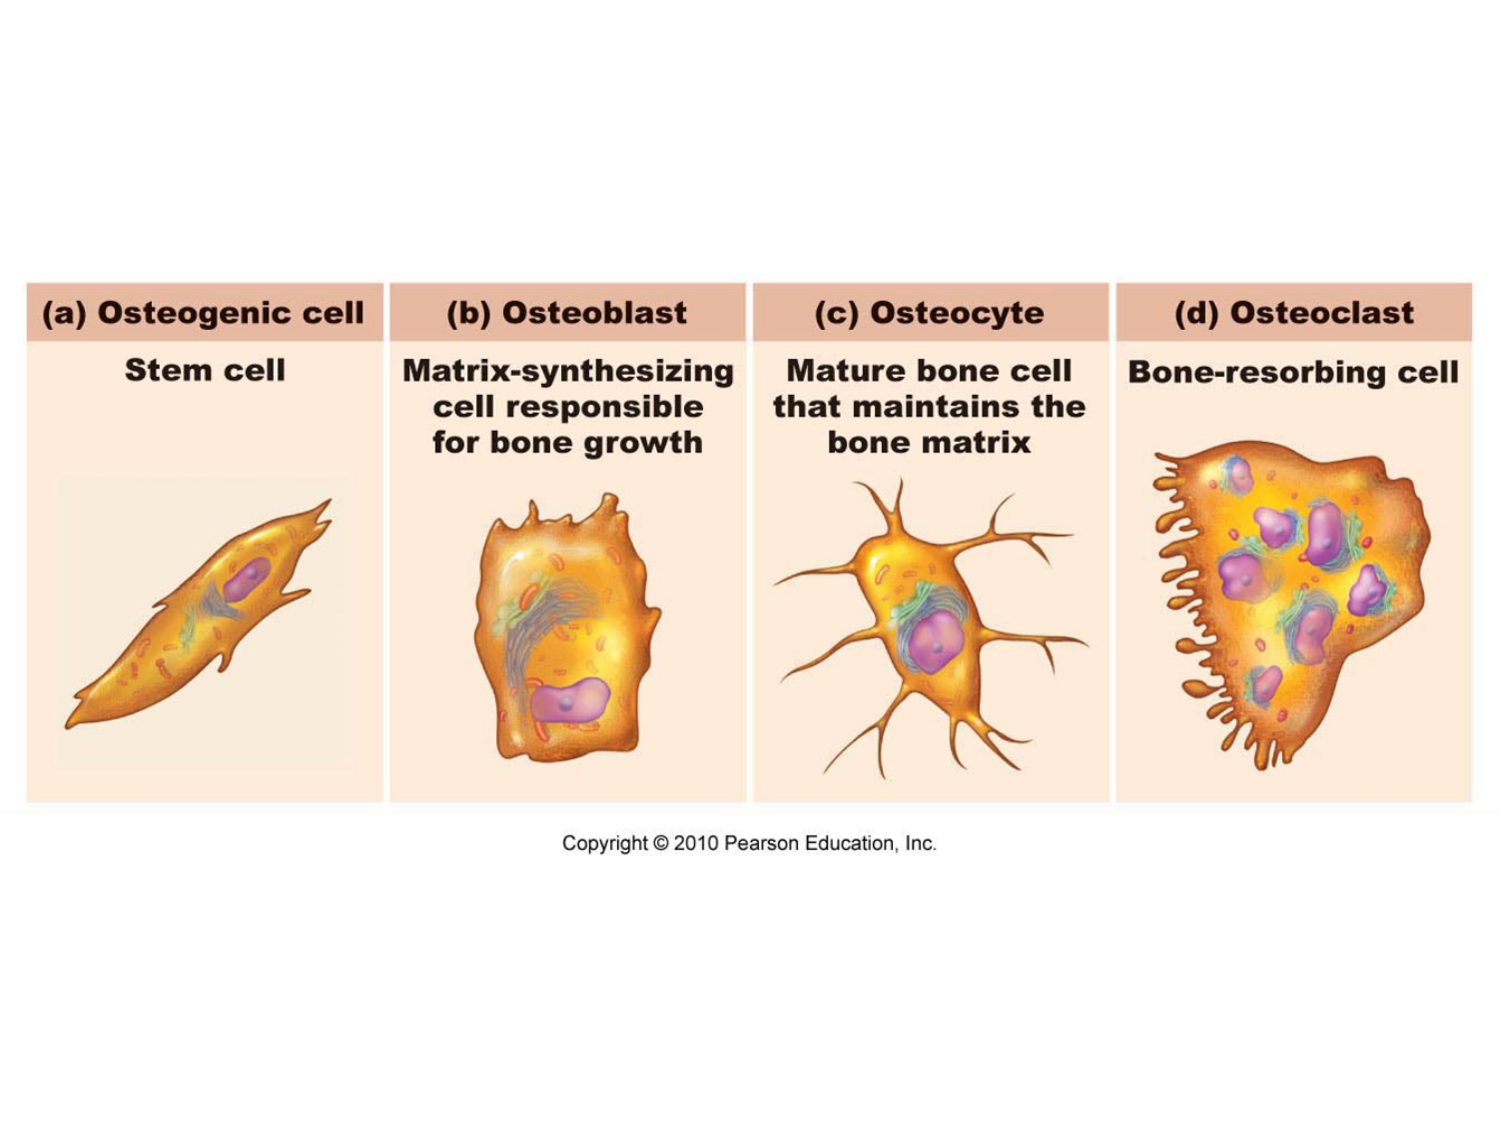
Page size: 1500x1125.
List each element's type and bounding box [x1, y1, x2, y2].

picture [0, 256, 1500, 869]
